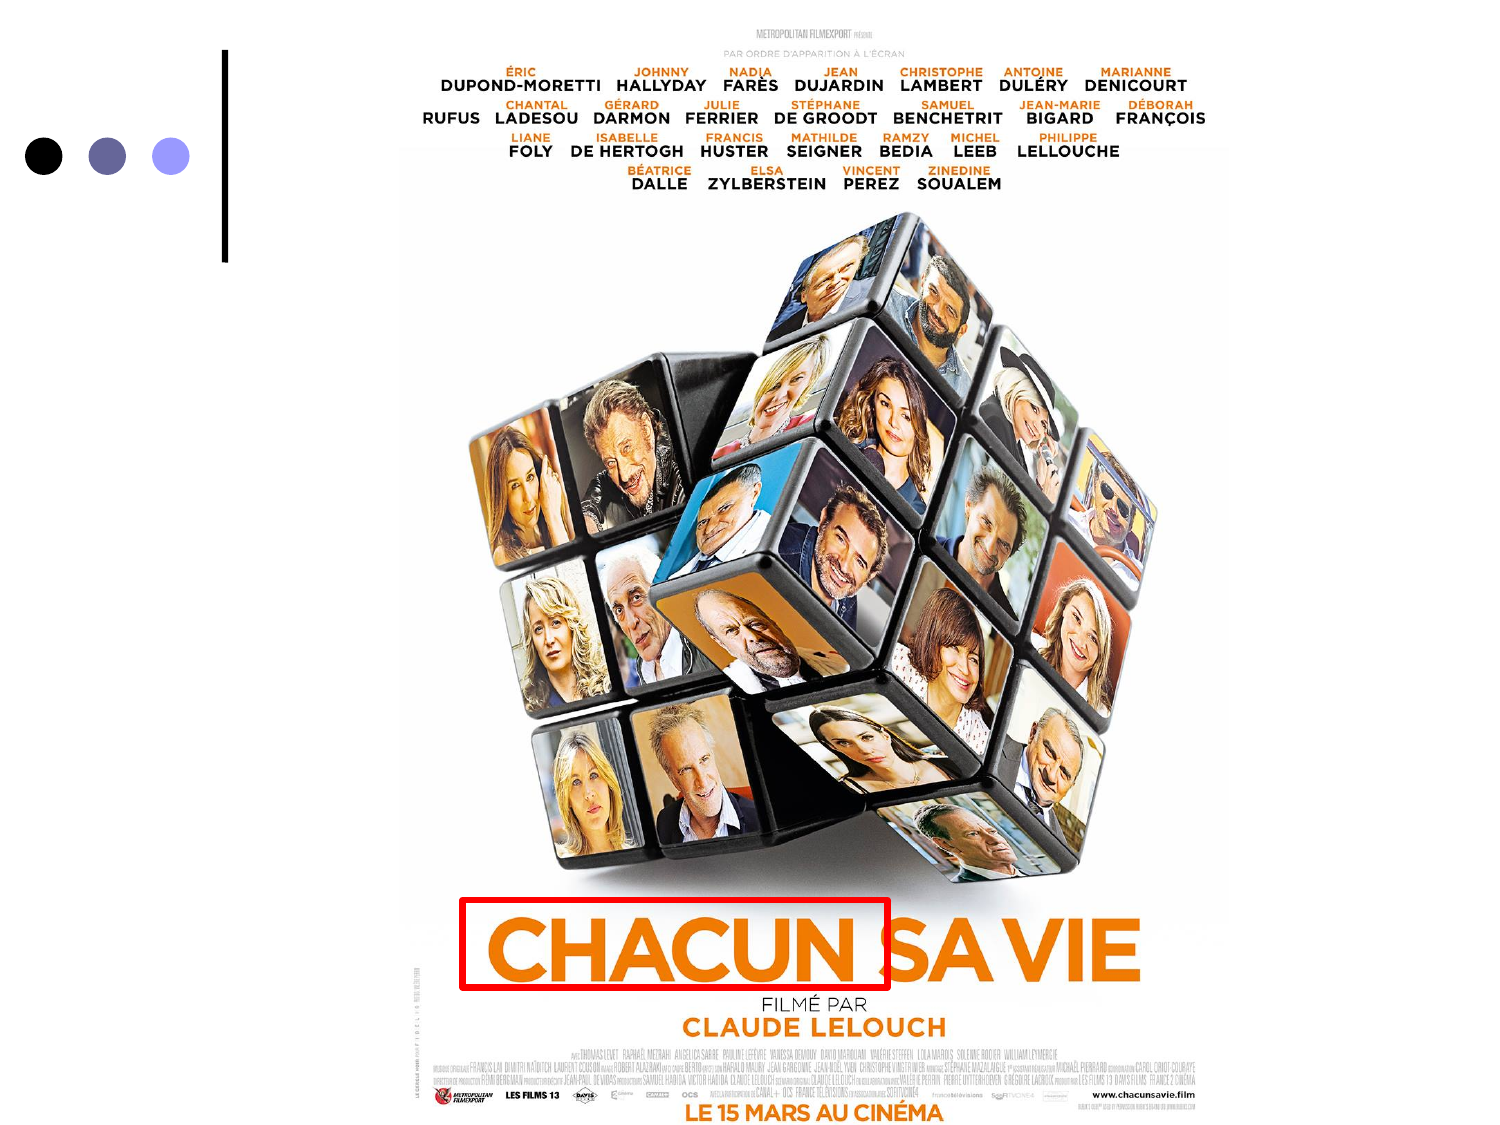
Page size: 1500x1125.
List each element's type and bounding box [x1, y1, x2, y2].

picture [399, 12, 1229, 1125]
